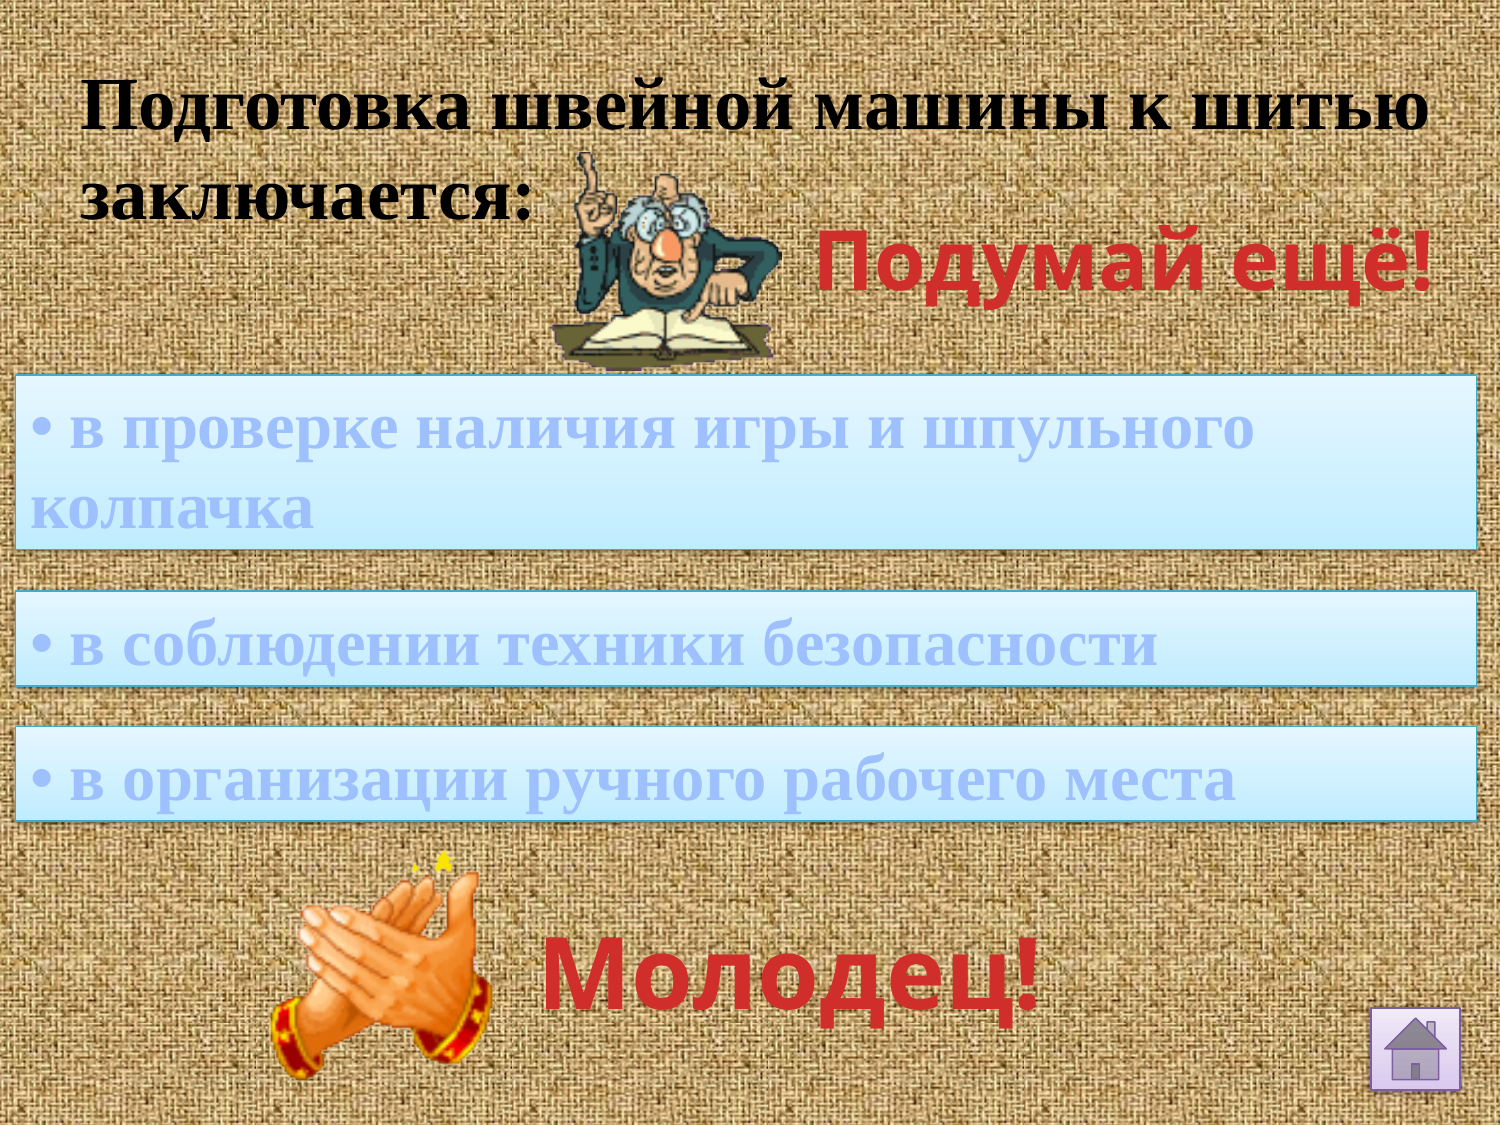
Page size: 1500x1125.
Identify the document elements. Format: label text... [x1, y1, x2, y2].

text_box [550, 152, 1475, 371]
text_box • в проверке наличия игры и шпульного колпачка [15, 374, 1477, 550]
text_box • в организации ручного рабочего места [15, 726, 1477, 822]
text_box • в соблюдении техники безопасности [15, 590, 1477, 687]
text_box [245, 820, 1089, 1091]
text_box Подготовка швейной машины к шитью заключается: [65, 46, 1447, 242]
picture [0, 0, 1500, 1125]
text_box [1370, 1007, 1461, 1091]
